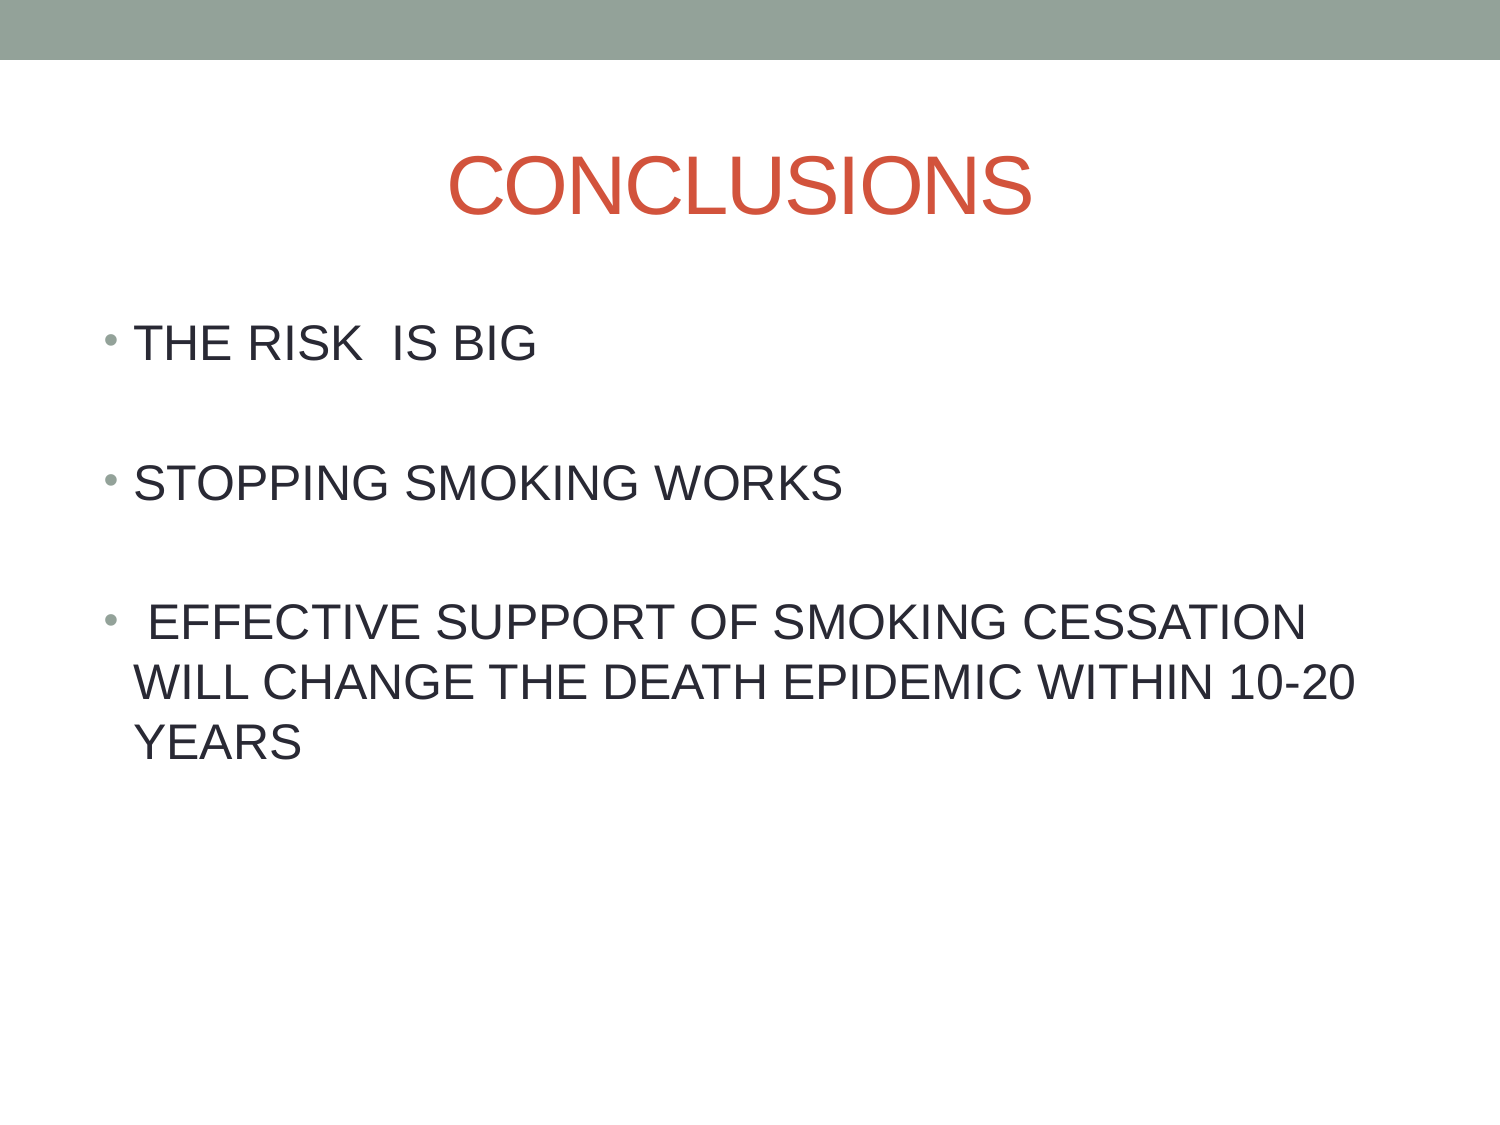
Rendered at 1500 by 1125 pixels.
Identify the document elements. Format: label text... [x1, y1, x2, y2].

title CONCLUSIONS [431, 99, 1166, 263]
list THE RISK IS BIG STOPPING SMOKING WORKS EFFECTIVE SUPPORT OF SMOKING CESSATION WILL CHANGE THE DEATH EPIDEMIC WITHIN 10-20 YEARS [88, 302, 1439, 1103]
